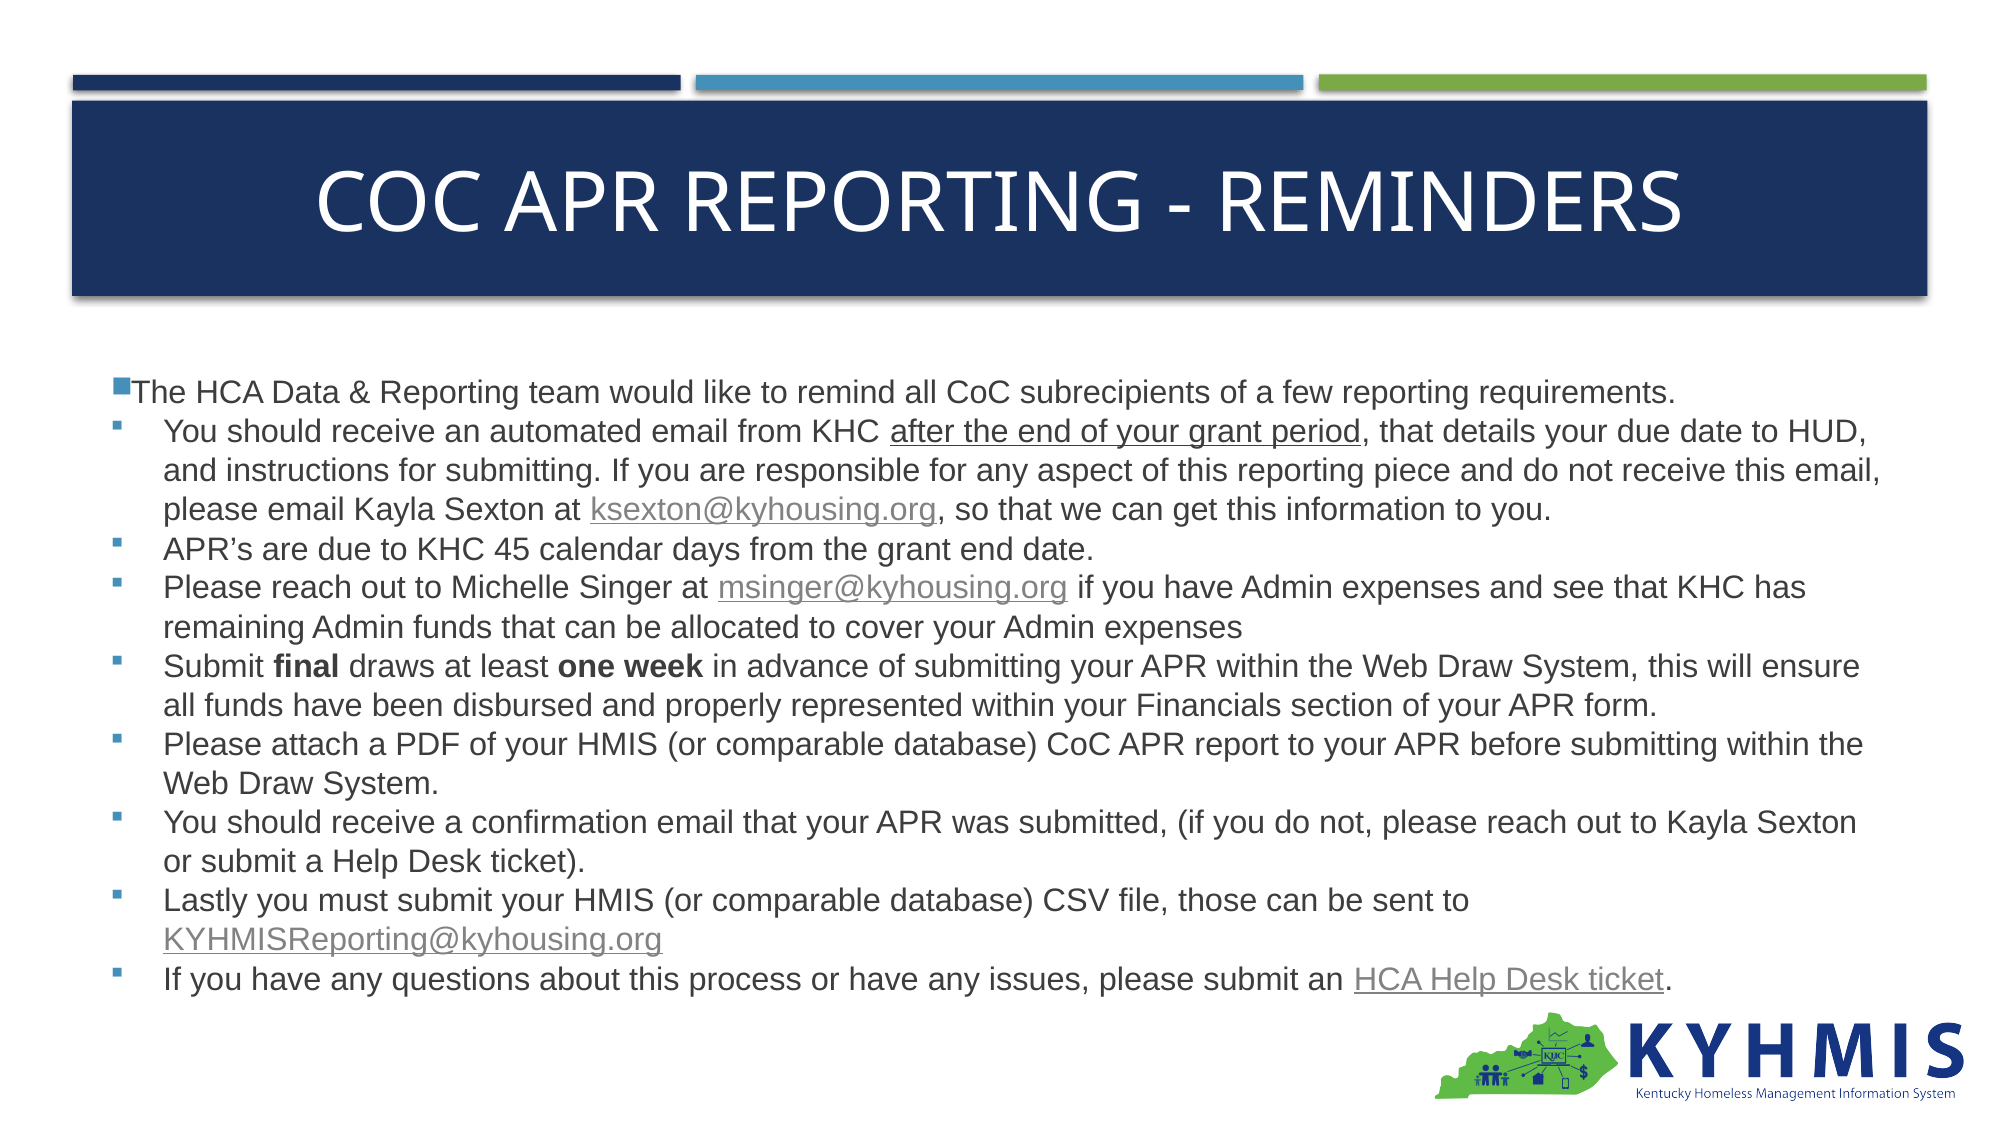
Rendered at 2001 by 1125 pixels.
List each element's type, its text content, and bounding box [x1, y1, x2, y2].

picture [1427, 1006, 1981, 1106]
list The HCA Data & Reporting team would like to remind all CoC subrecipients of a few reporting requirements. You should receive an automated email from KHC after the end of your grant period, that details your due date to HUD, and instructions for submitting. If you are responsible for any aspect of this reporting piece and do not receive this email, please email Kayla Sexton at ksexton@kyhousing.org, so that we can get this information to you. APR’s are due to KHC 45 calendar days from the grant end date. Please reach out to Michelle Singer at msinger@kyhousing.org if you have Admin expenses and see that KHC has remaining Admin funds that can be allocated to cover your Admin expenses Submit final draws at least one week in advance of submitting your APR within the Web Draw System, this will ensure all funds have been disbursed and properly represented within your Financials section of your APR form. Please attach a PDF of your HMIS (or comparable database) CoC APR report to your APR before submitting within the Web Draw System. You should receive a confirmation email that your APR was submitted, (if you do not, please reach out to Kayla Sexton or submit a Help Desk ticket). Lastly you must submit your HMIS (or comparable database) CSV file, those can be sent to KYHMISReporting@kyhousing.org If you have any questions about this process or have any issues, please submit an HCA Help Desk ticket. [95, 357, 1905, 1010]
title CoC Apr Reporting - reminders [95, 115, 1905, 282]
